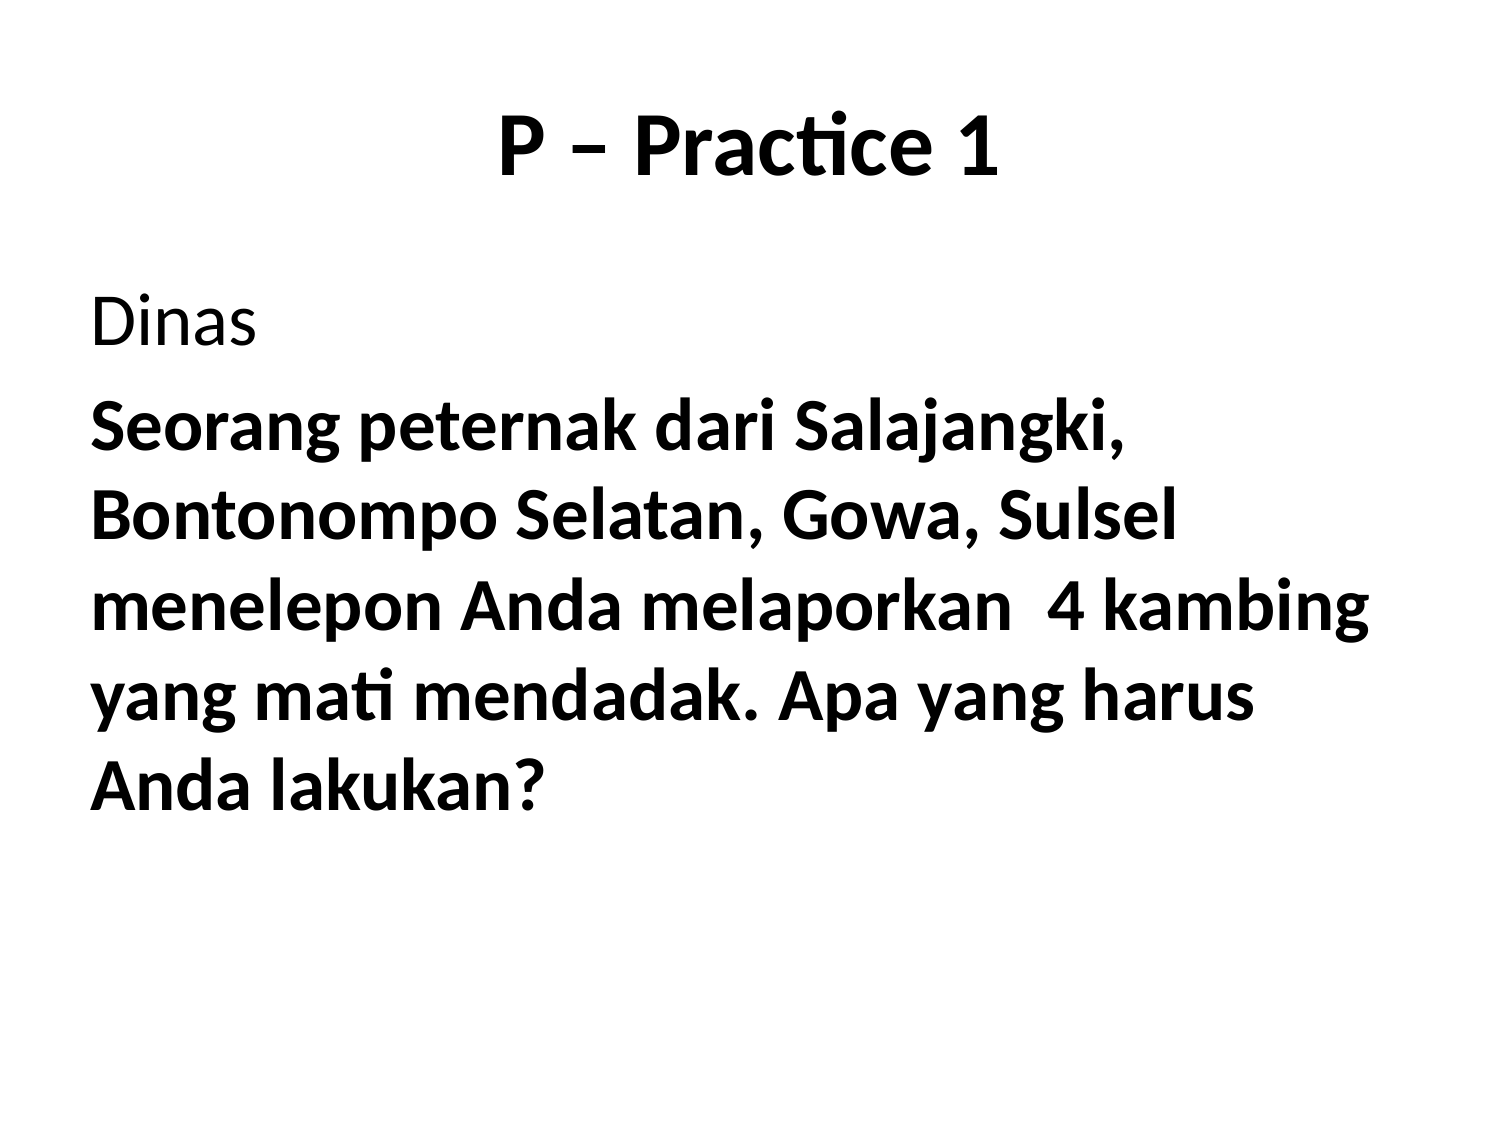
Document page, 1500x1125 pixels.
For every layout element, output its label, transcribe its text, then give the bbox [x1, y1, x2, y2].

list Dinas Seorang peternak dari Salajangki, Bontonompo Selatan, Gowa, Sulsel menelepon Anda melaporkan 4 kambing yang mati mendadak. Apa yang harus Anda lakukan? [75, 262, 1425, 1005]
title P – Practice 1 [75, 45, 1425, 233]
